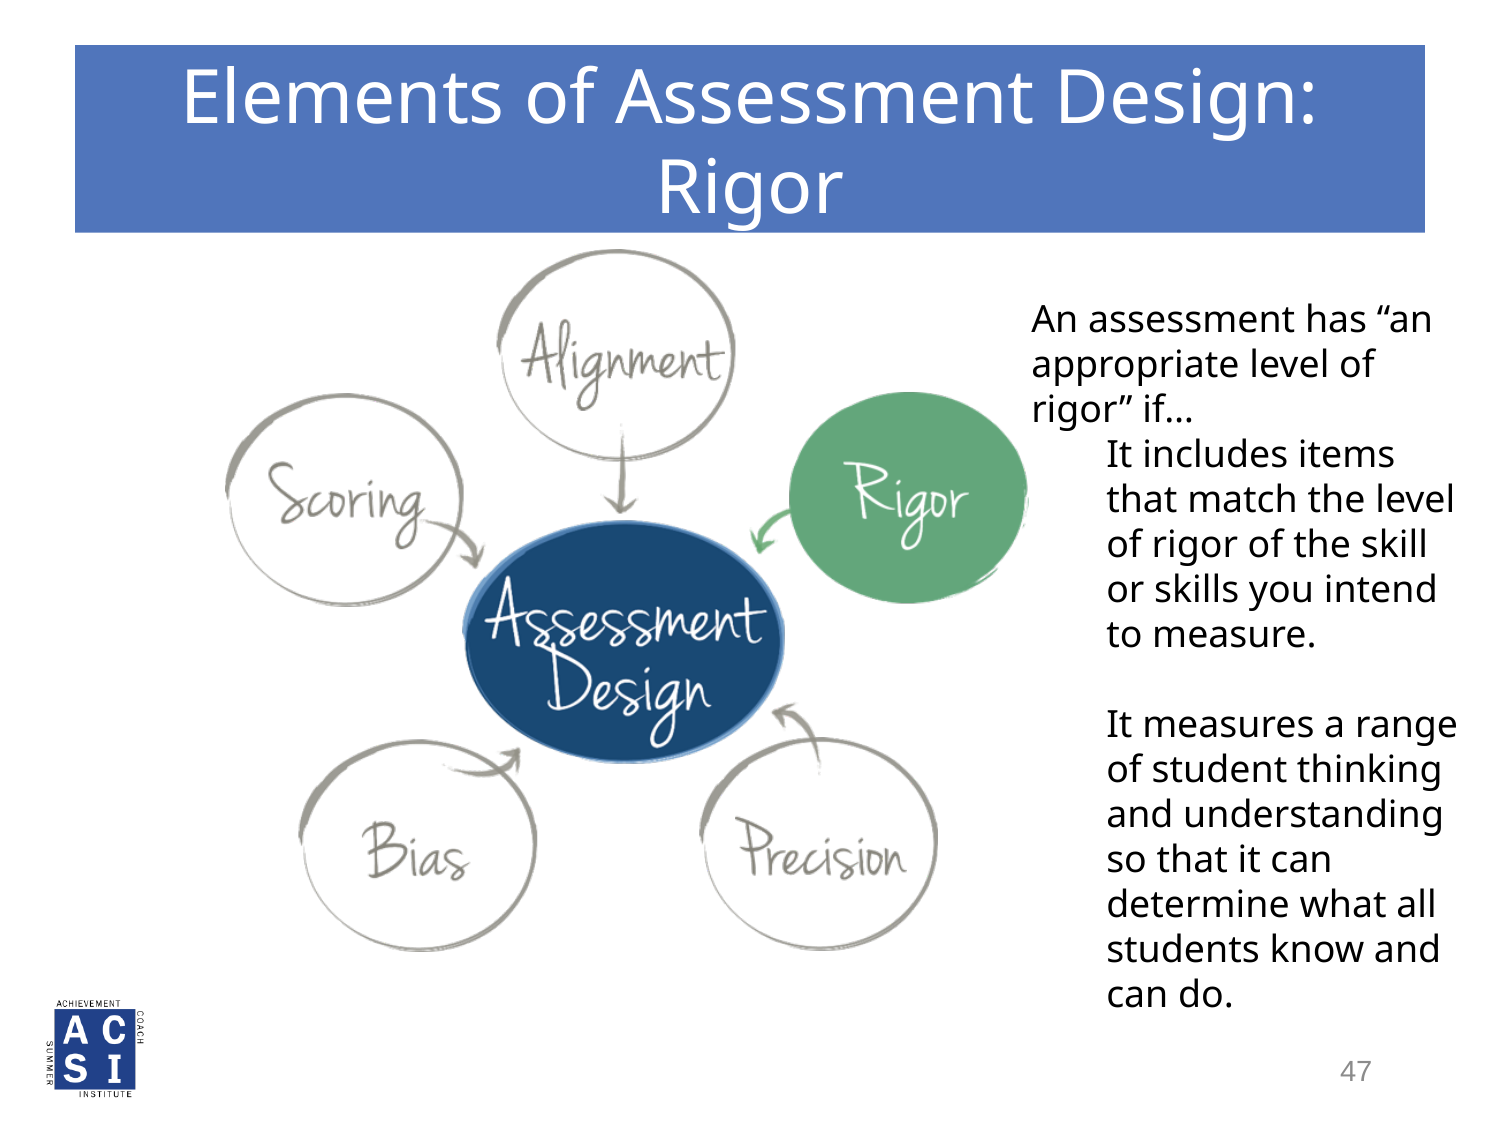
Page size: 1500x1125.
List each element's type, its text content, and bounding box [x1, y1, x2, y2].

picture [224, 249, 1030, 952]
picture [37, 990, 151, 1100]
title Elements of Assessment Design: Rigor [75, 45, 1425, 233]
text_box An assessment has “an appropriate level of rigor” if… It includes items that match the level of rigor of the skill or skills you intend to measure. It measures a range of student thinking and understanding so that it can determine what all students know and can do. [1016, 287, 1475, 1030]
